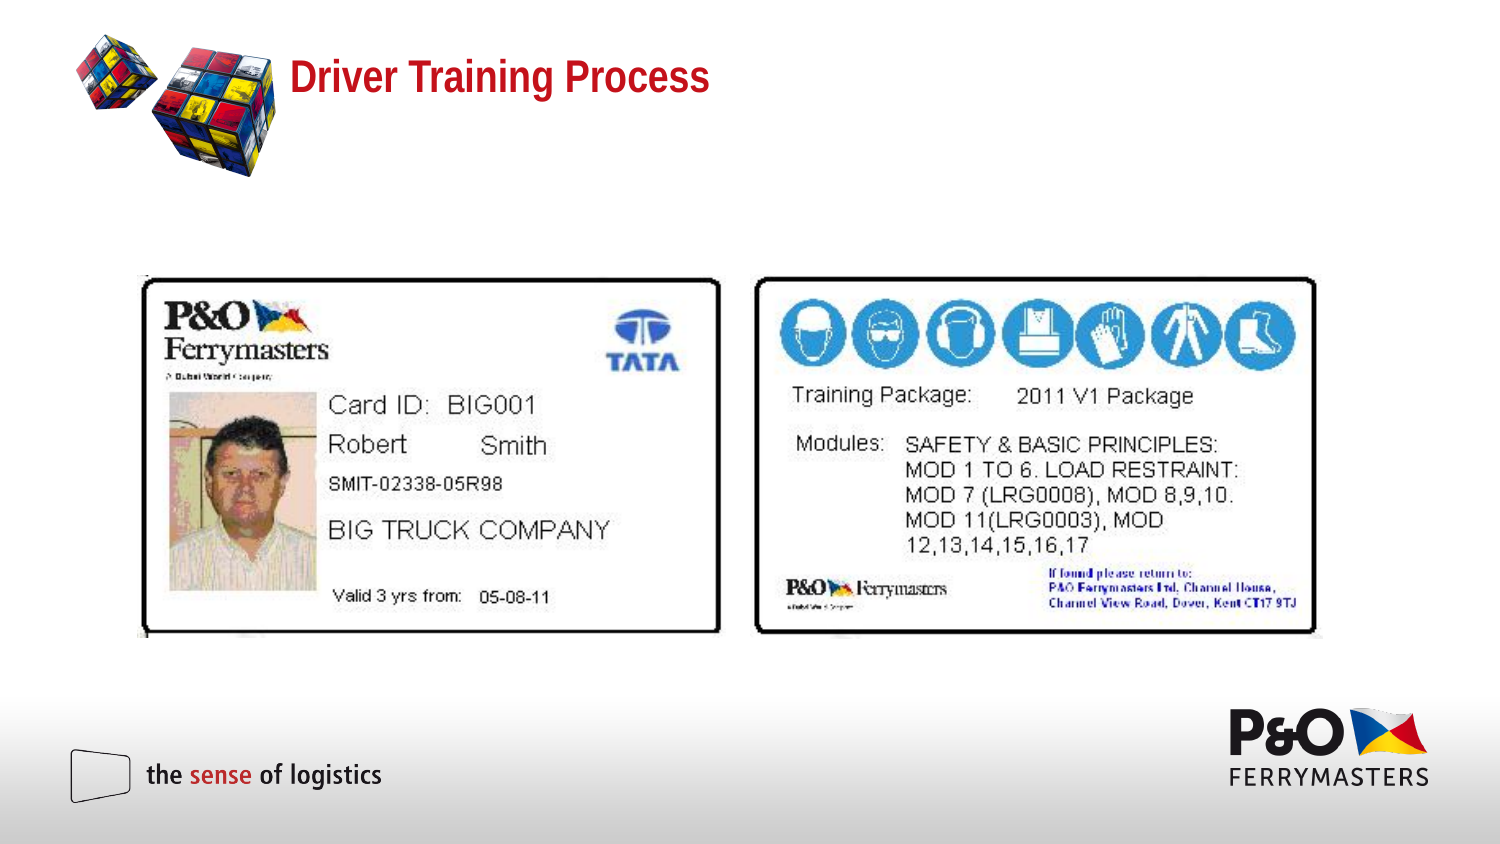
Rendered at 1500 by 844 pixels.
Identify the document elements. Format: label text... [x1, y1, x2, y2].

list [137, 274, 726, 638]
picture [0, 694, 1500, 844]
title Driver Training Process [290, 46, 1425, 114]
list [749, 274, 1323, 639]
picture [63, 31, 291, 183]
